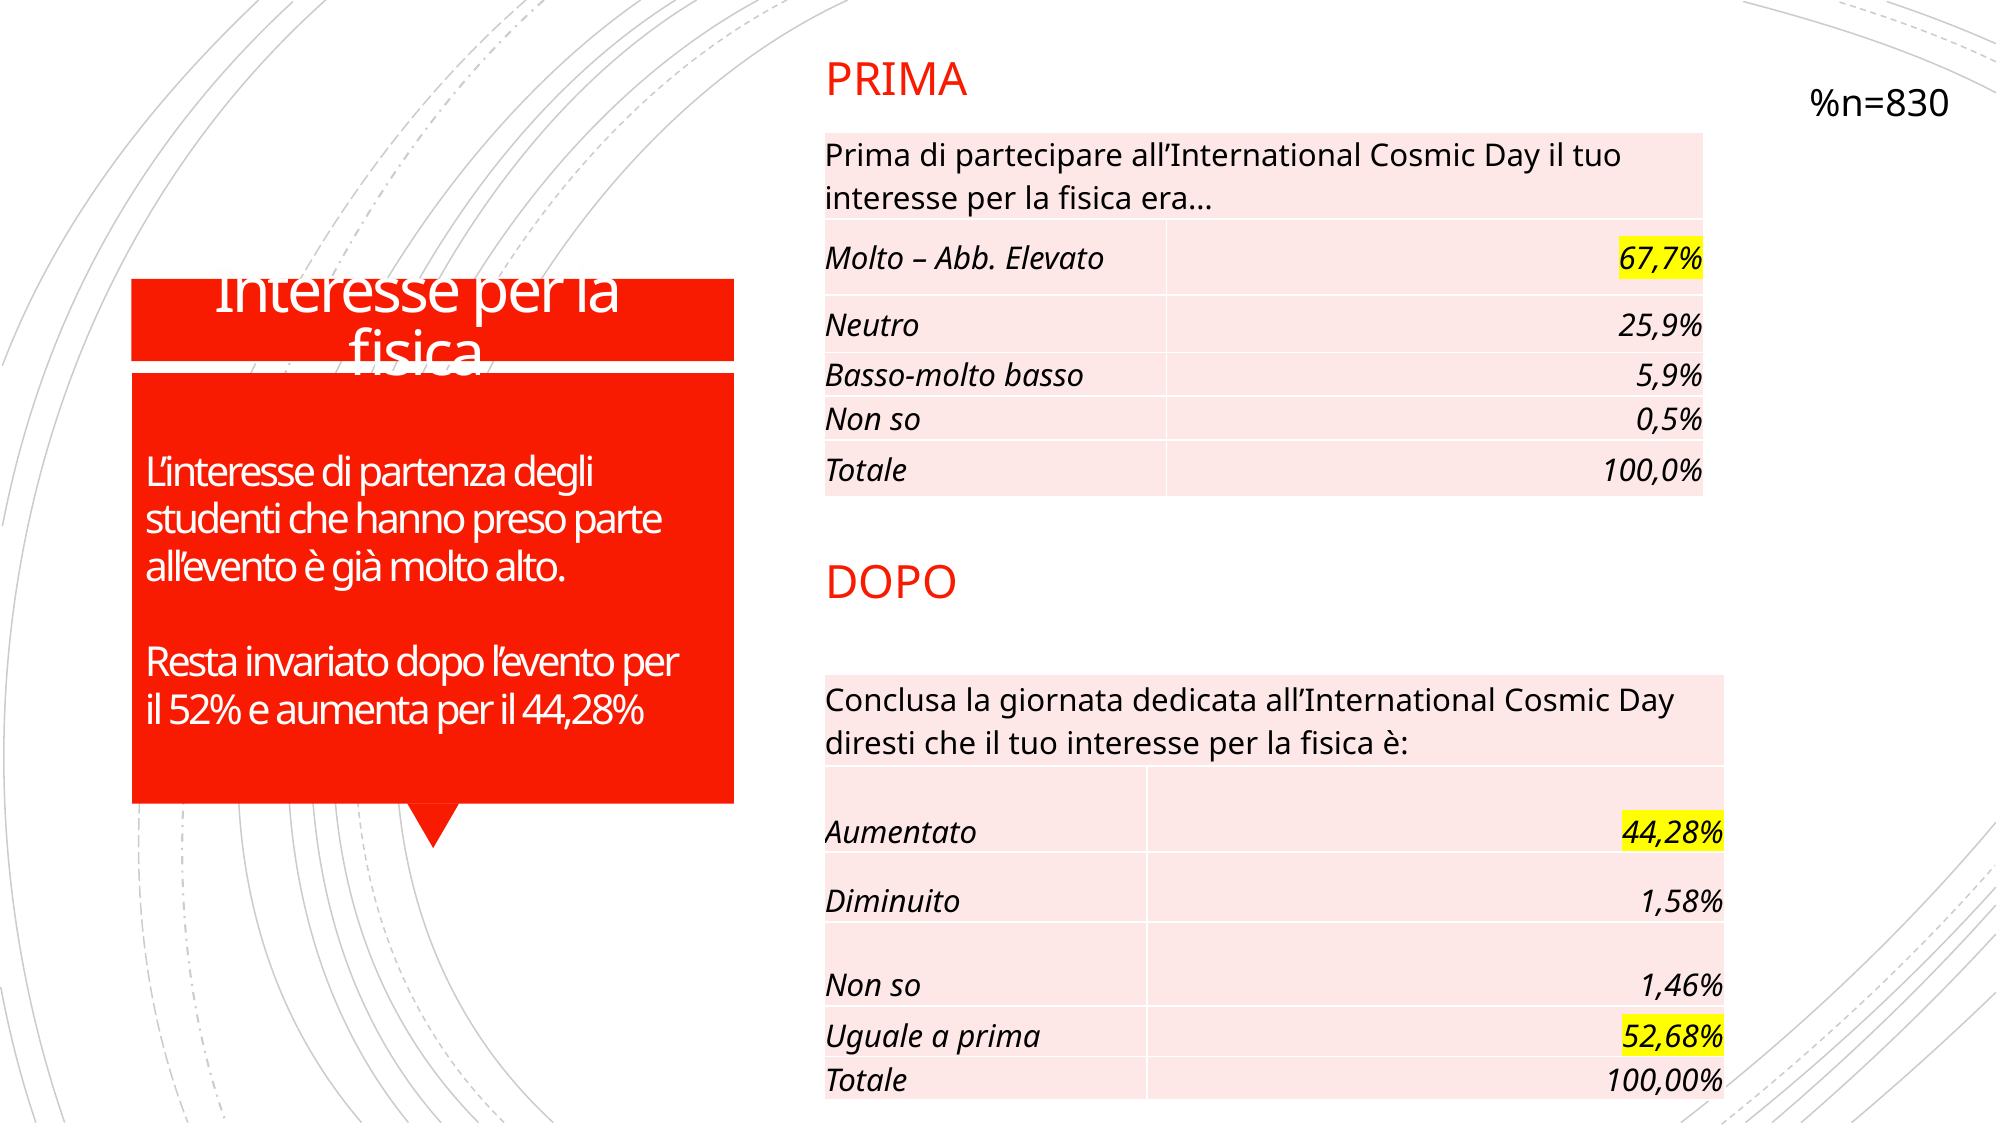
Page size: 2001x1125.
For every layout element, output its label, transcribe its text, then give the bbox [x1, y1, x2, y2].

table_cell Diminuito [825, 853, 1146, 921]
table_cell Basso-molto basso [825, 353, 1166, 395]
table_cell Totale [825, 1057, 1146, 1099]
table_cell 100,0% [1167, 441, 1703, 496]
table_cell Uguale a prima [825, 1007, 1146, 1056]
text_box %n=830 [1794, 71, 2000, 132]
list Dopo [810, 523, 1838, 637]
table_cell 52,68% [1148, 1007, 1724, 1056]
table_cell Non so [825, 397, 1166, 439]
table_cell 44,28% [1148, 767, 1724, 851]
title Interesse per la fisica [130, 224, 705, 425]
table_cell 100,00% [1148, 1057, 1724, 1099]
table_header Conclusa la giornata dedicata all’International Cosmic Day diresti che il tuo interesse per la fisica è: [825, 675, 1724, 765]
table_cell Aumentato [825, 767, 1146, 851]
table_cell Totale [825, 441, 1166, 496]
table_cell 1,46% [1148, 923, 1724, 1005]
table_cell 25,9% [1167, 296, 1703, 352]
table_cell 67,7% [1167, 220, 1703, 294]
list Prima [810, 20, 1839, 133]
table_cell 0,5% [1167, 397, 1703, 439]
text_box L’interesse di partenza degli studenti che hanno preso parte all’evento è già molto alto. Resta invariato dopo l’evento per il 52% e aumenta per il 44,28% [130, 425, 705, 804]
table_cell Molto – Abb. Elevato [825, 220, 1166, 294]
table_header Prima di partecipare all’International Cosmic Day il tuo interesse per la fisica era… [825, 133, 1703, 218]
table_cell 1,58% [1148, 853, 1724, 921]
table_cell Non so [825, 923, 1146, 1005]
table_cell 5,9% [1167, 353, 1703, 395]
table_cell Neutro [825, 296, 1166, 352]
